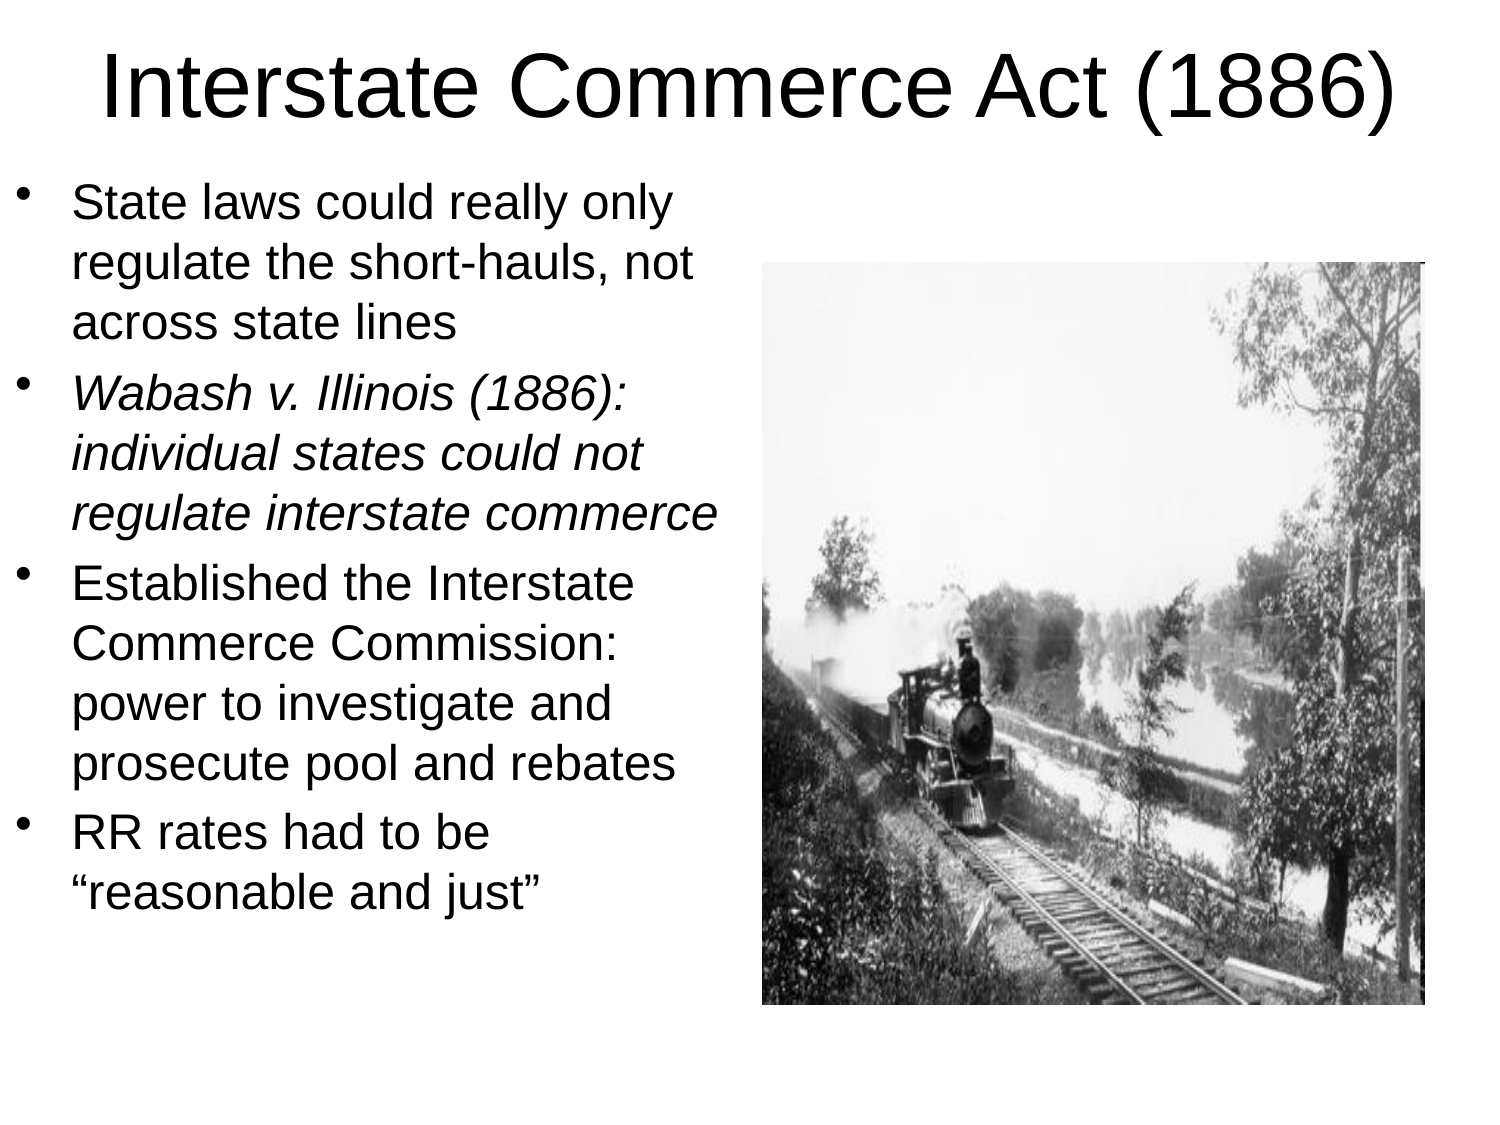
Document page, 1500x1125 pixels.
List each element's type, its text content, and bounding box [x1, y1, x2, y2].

list State laws could really only regulate the short-hauls, not across state lines Wabash v. Illinois (1886): individual states could not regulate interstate commerce Established the Interstate Commerce Commission: power to investigate and prosecute pool and rebates RR rates had to be “reasonable and just” [0, 162, 738, 1038]
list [762, 262, 1426, 1006]
title Interstate Commerce Act (1886) [75, 0, 1425, 163]
